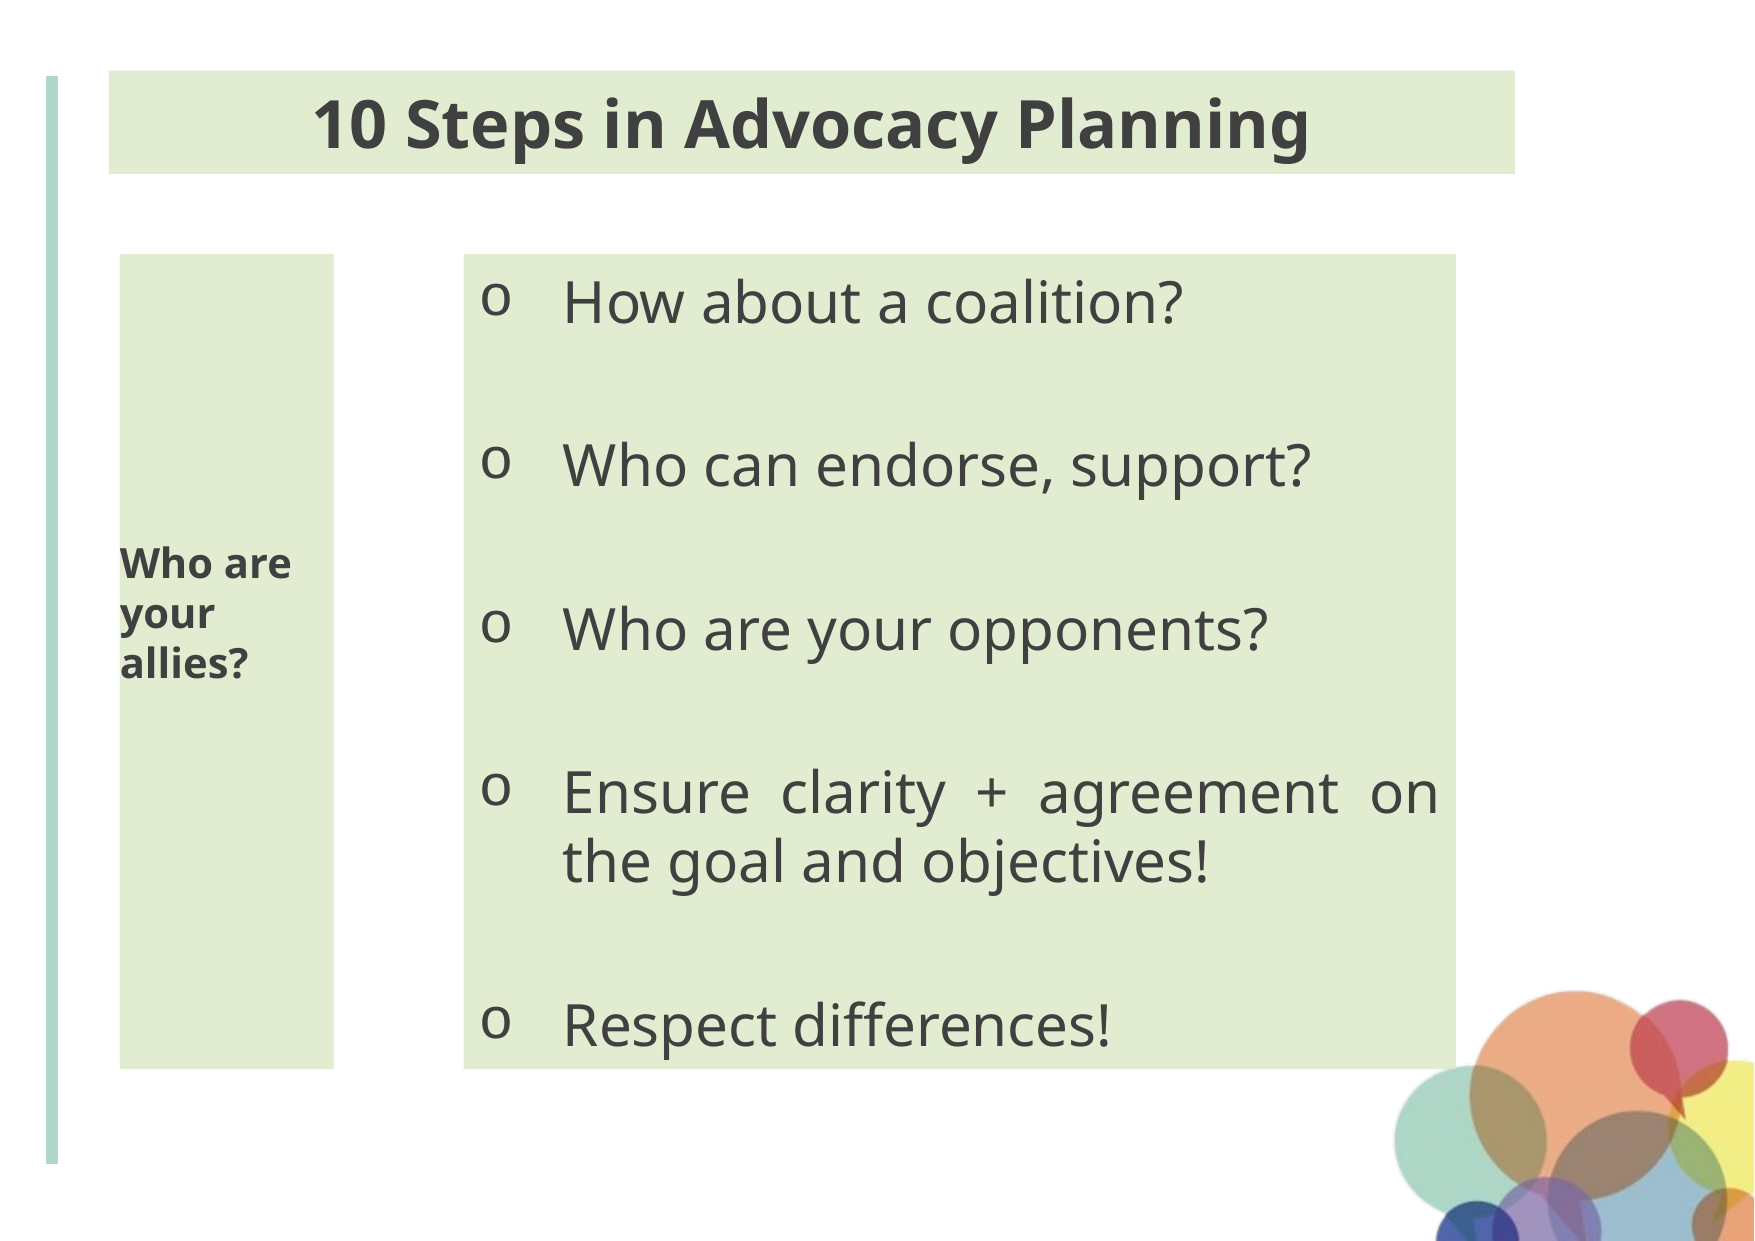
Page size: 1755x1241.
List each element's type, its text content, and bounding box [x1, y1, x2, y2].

title 10 Steps in Advocacy Planning [108, 70, 1515, 174]
text_box How about a coalition? Who can endorse, support? Who are your opponents? Ensure clarity + agreement on the goal and objectives! Respect differences! [463, 254, 1456, 1070]
picture [1253, 972, 1755, 1241]
text_box Who are your allies? [119, 254, 334, 1070]
